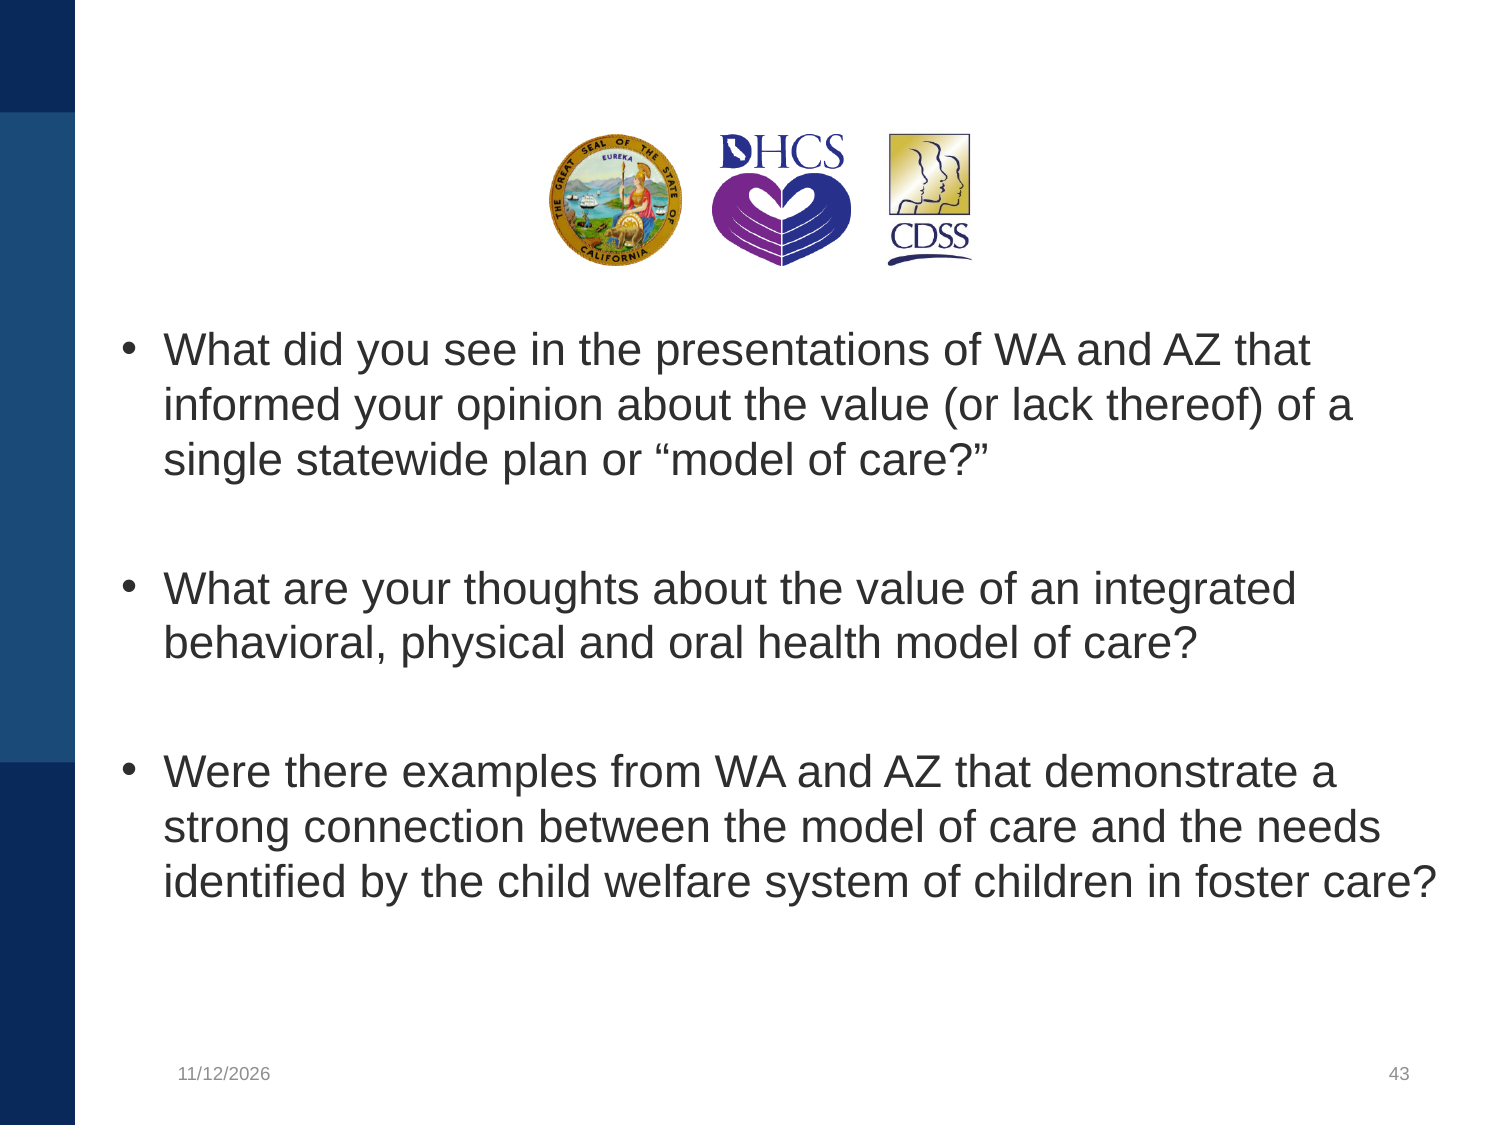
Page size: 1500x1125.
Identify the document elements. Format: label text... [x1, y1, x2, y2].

picture [549, 134, 682, 266]
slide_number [162, 1042, 513, 1103]
picture [881, 128, 977, 272]
picture [712, 134, 851, 266]
slide_number 43 [1074, 1042, 1425, 1103]
list What did you see in the presentations of WA and AZ that informed your opinion about the value (or lack thereof) of a single statewide plan or “model of care?” What are your thoughts about the value of an integrated behavioral, physical and oral health model of care? Were there examples from WA and AZ that demonstrate a strong connection between the model of care and the needs identified by the child welfare system of children in foster care? [106, 312, 1457, 1000]
